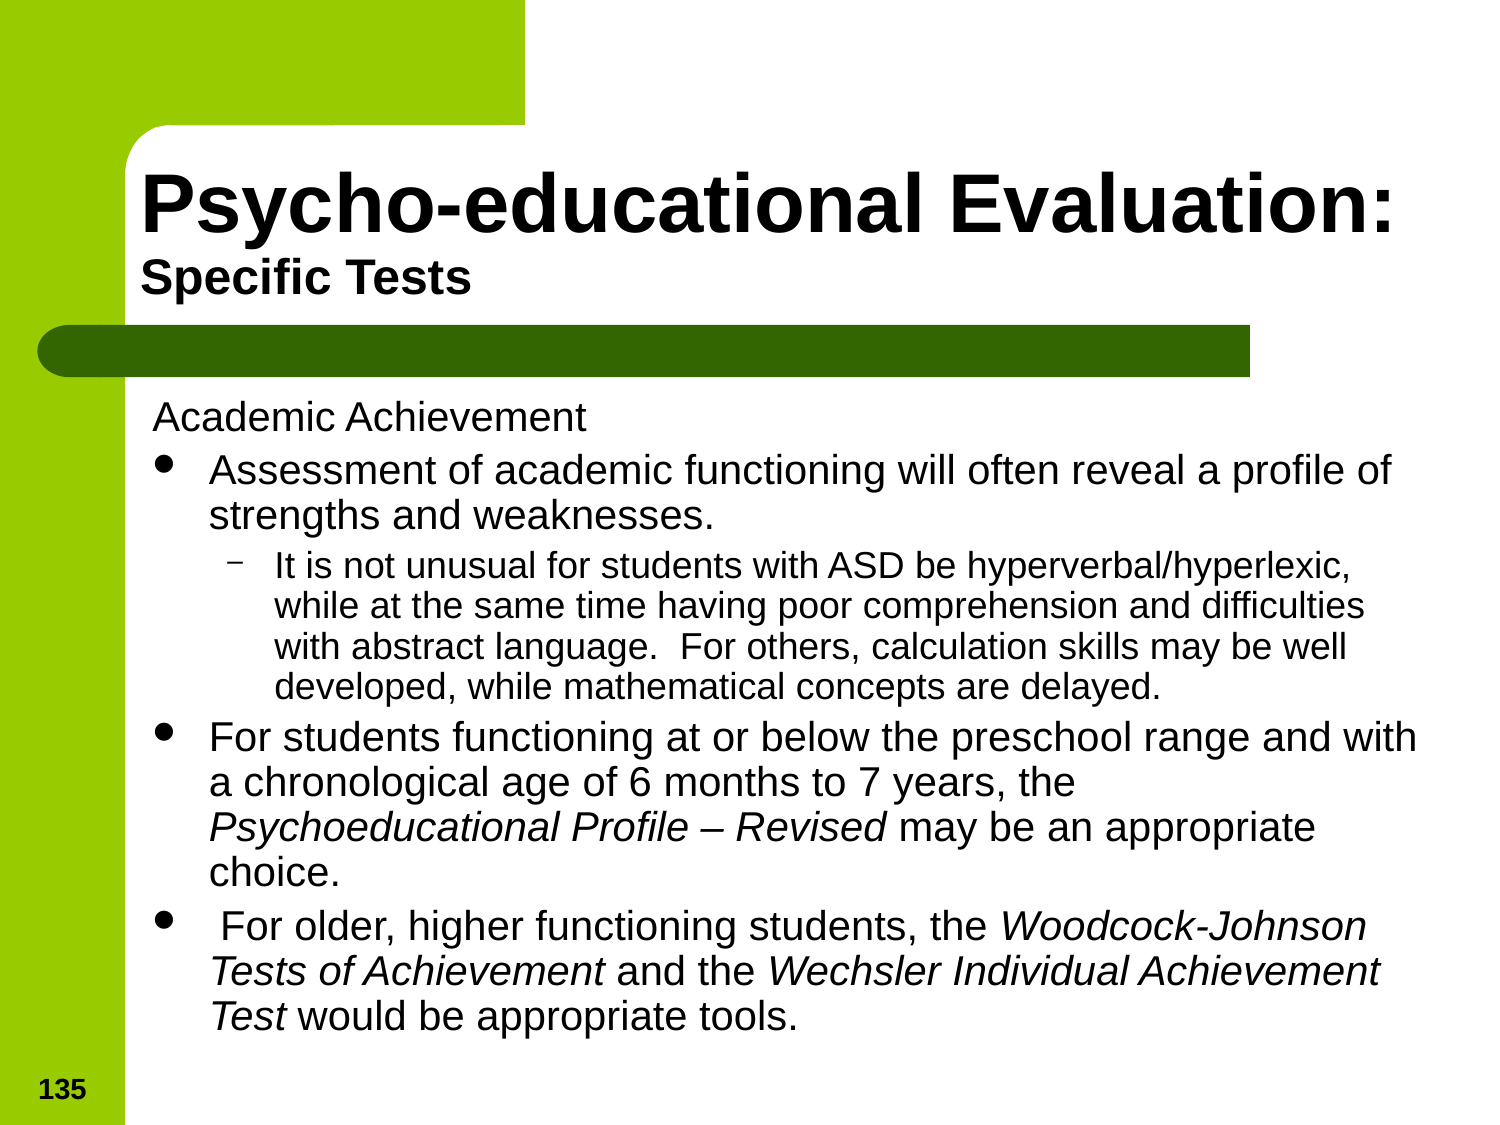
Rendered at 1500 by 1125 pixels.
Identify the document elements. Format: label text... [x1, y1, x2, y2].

slide_number 135 [0, 1032, 126, 1113]
list Academic Achievement Assessment of academic functioning will often reveal a profile of strengths and weaknesses. It is not unusual for students with ASD be hyperverbal/hyperlexic, while at the same time having poor comprehension and difficulties with abstract language. For others, calculation skills may be well developed, while mathematical concepts are delayed. For students functioning at or below the preschool range and with a chronological age of 6 months to 7 years, the Psychoeducational Profile – Revised may be an appropriate choice. For older, higher functioning students, the Woodcock-Johnson Tests of Achievement and the Wechsler Individual Achievement Test would be appropriate tools. [137, 387, 1438, 1125]
title Psycho-educational Evaluation: Specific Tests [124, 124, 1500, 313]
